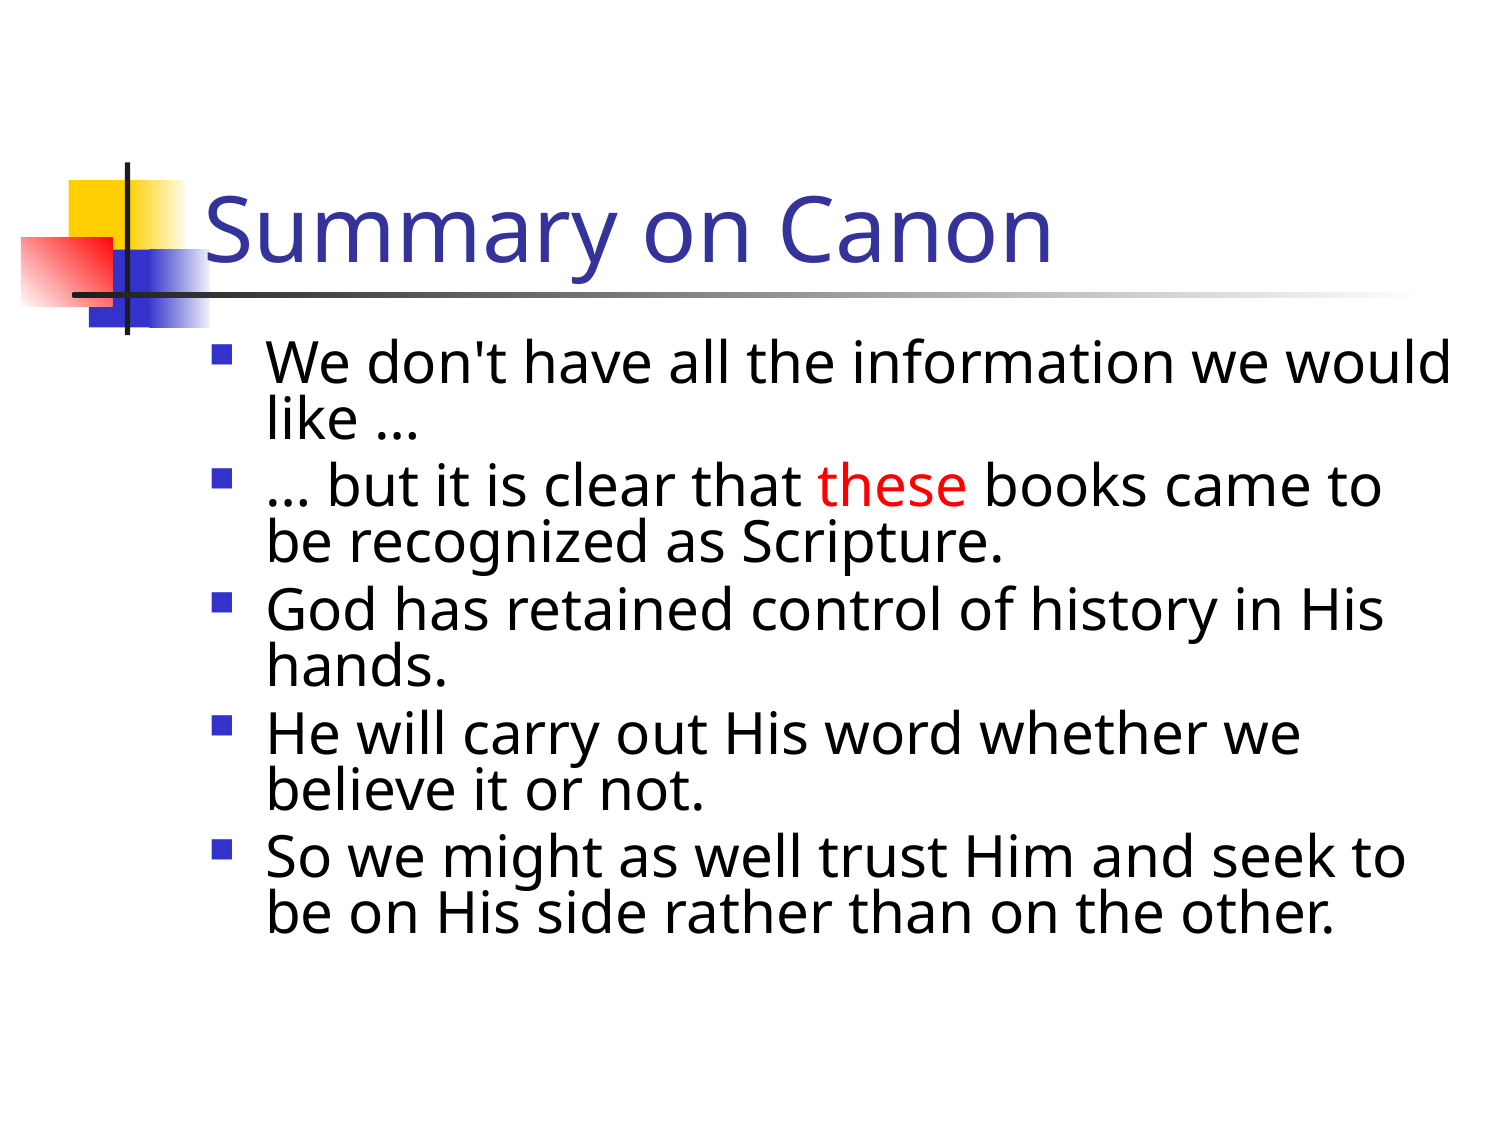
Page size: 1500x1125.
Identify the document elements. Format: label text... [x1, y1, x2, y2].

list We don't have all the information we would like … … but it is clear that these books came to be recognized as Scripture. God has retained control of history in His hands. He will carry out His word whether we believe it or not. So we might as well trust Him and seek to be on His side rather than on the other. [193, 331, 1469, 1006]
title Summary on Canon [188, 101, 1468, 289]
